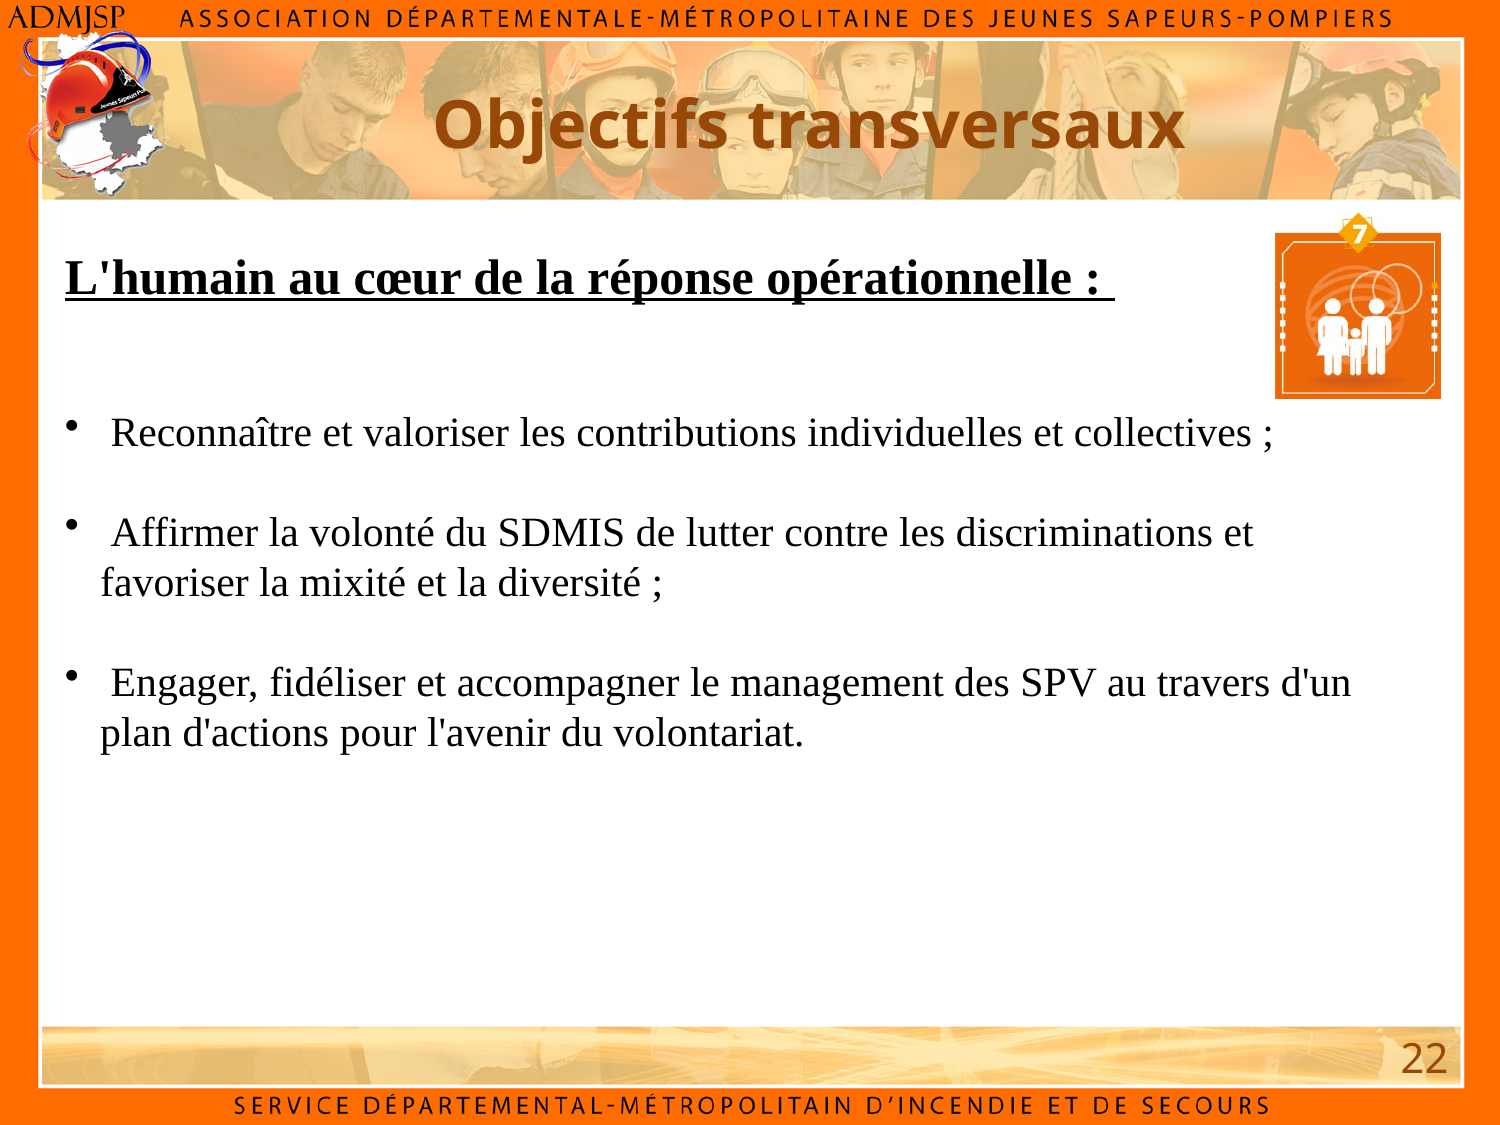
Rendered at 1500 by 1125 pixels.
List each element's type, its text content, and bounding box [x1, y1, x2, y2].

text_box 22 [1113, 1029, 1464, 1090]
picture [0, 0, 1500, 1125]
title Objectifs transversaux [183, 45, 1454, 200]
text_box L'humain au cœur de la réponse opérationnelle : Reconnaître et valoriser les contributions individuelles et collectives ; Affirmer la volonté du SDMIS de lutter contre les discriminations et favoriser la mixité et la diversité ; Engager, fidéliser et accompagner le management des SPV au travers d'un plan d'actions pour l'avenir du volontariat. [50, 237, 1425, 763]
